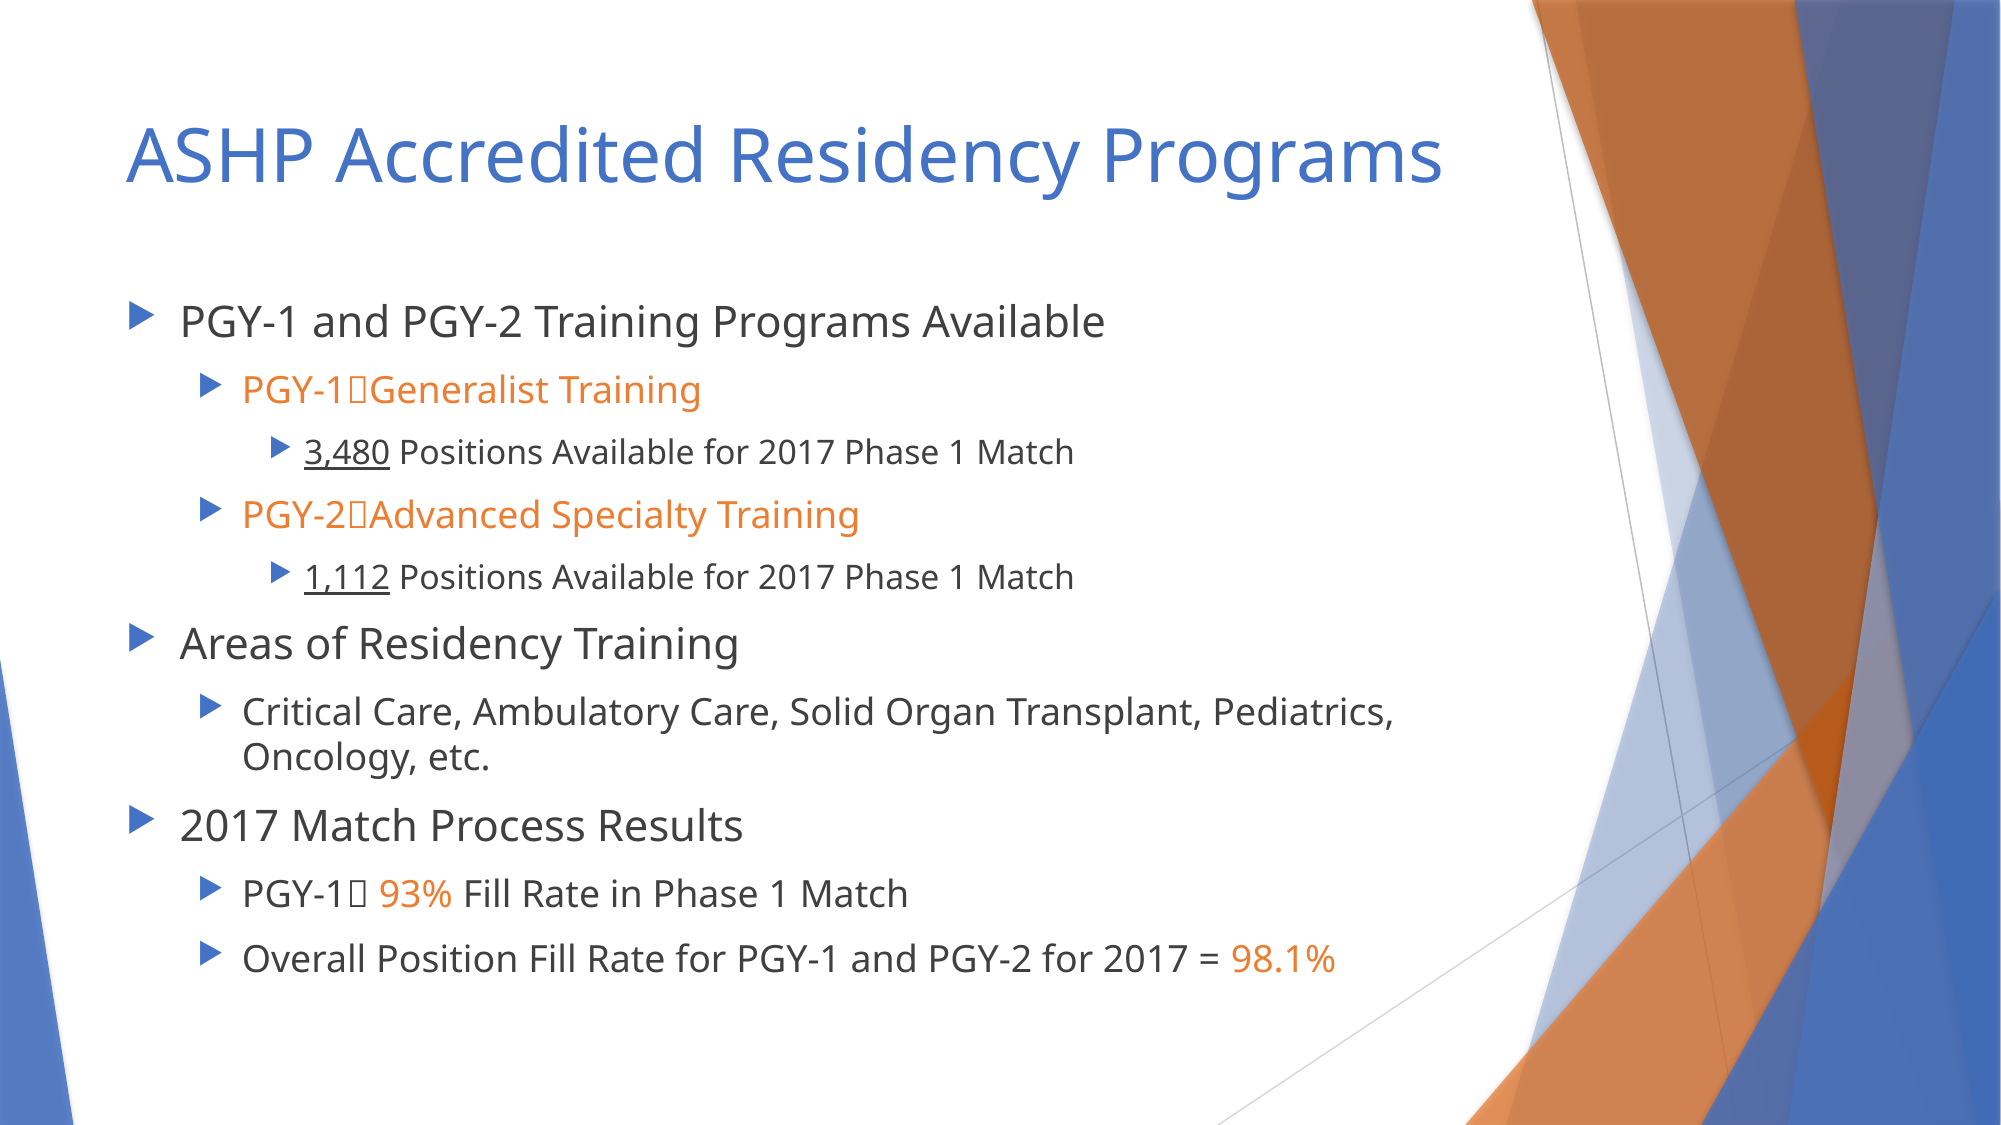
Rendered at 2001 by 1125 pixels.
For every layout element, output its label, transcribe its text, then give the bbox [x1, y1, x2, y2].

list PGY-1 and PGY-2 Training Programs Available PGY-1Generalist Training 3,480 Positions Available for 2017 Phase 1 Match PGY-2Advanced Specialty Training 1,112 Positions Available for 2017 Phase 1 Match Areas of Residency Training Critical Care, Ambulatory Care, Solid Organ Transplant, Pediatrics, Oncology, etc. 2017 Match Process Results PGY-1 93% Fill Rate in Phase 1 Match Overall Position Fill Rate for PGY-1 and PGY-2 for 2017 = 98.1% [111, 286, 1522, 991]
title ASHP Accredited Residency Programs [111, 99, 1522, 286]
